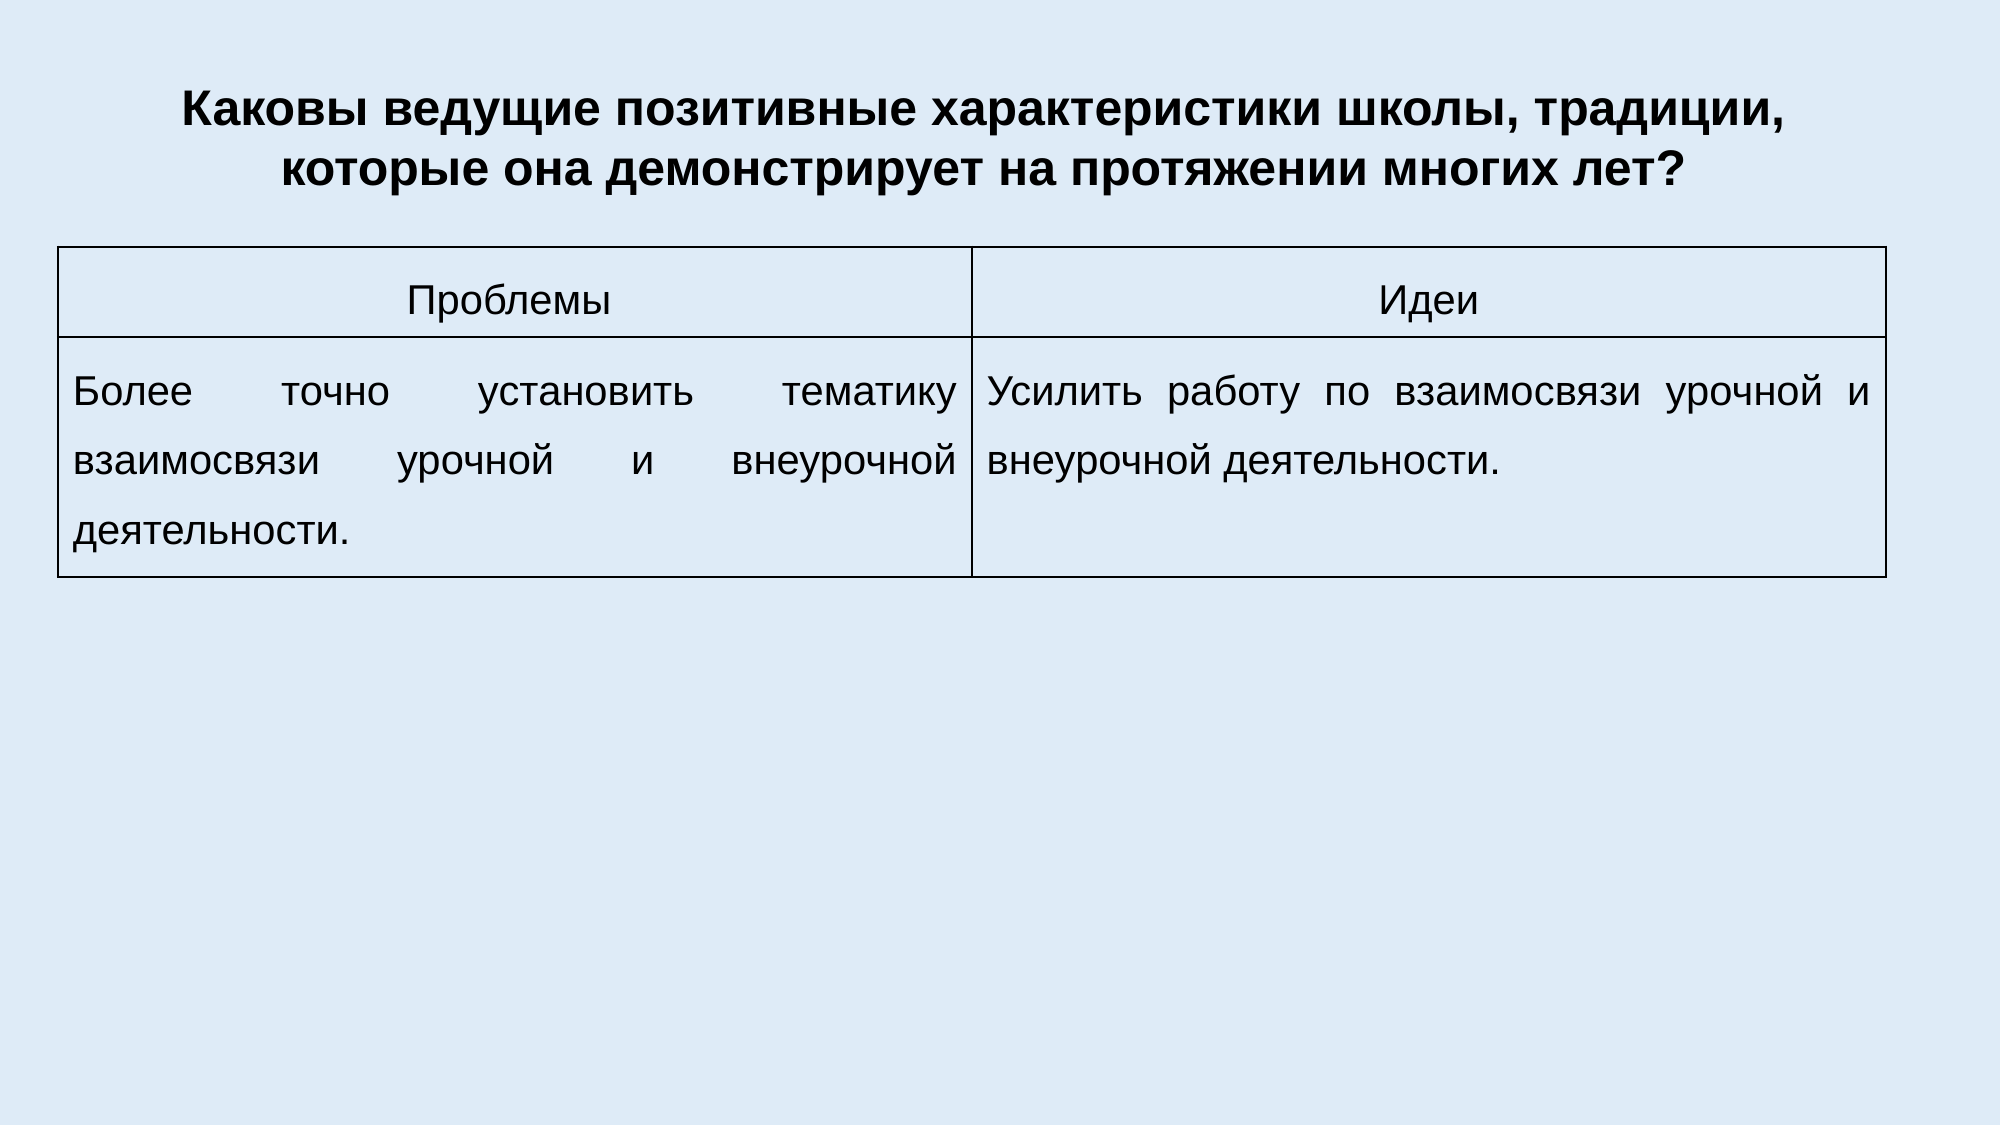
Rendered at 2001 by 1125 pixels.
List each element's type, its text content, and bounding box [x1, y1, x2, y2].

table_cell Усилить работу по взаимосвязи урочной и внеурочной деятельности. [973, 338, 1885, 576]
text_box Каковы ведущие позитивные характеристики школы, традиции, которые она демонстрирует на протяжении многих лет? [57, 68, 1910, 204]
table_cell Более точно установить тематику взаимосвязи урочной и внеурочной деятельности. [59, 338, 971, 576]
table_header Проблемы [59, 248, 971, 336]
table_header Идеи [973, 248, 1885, 336]
